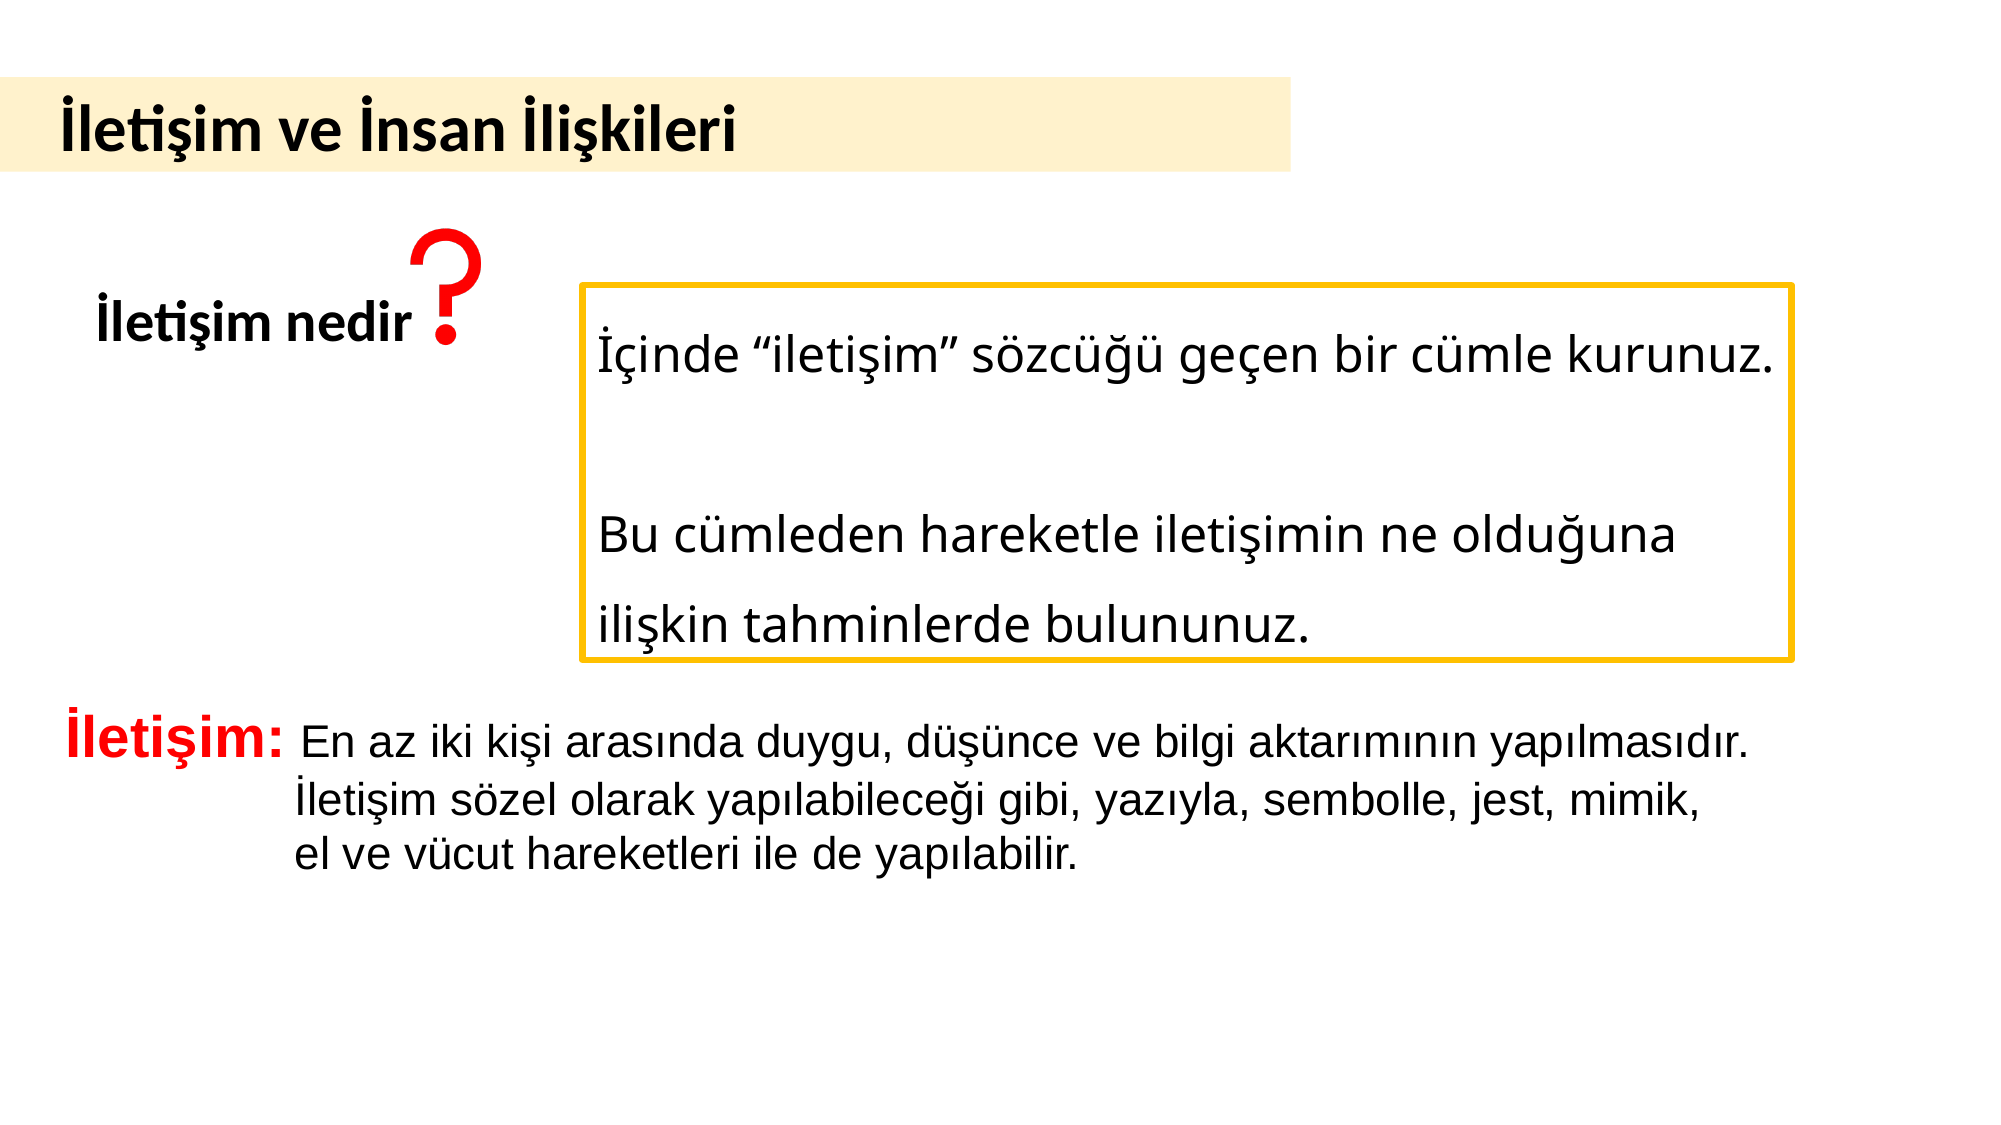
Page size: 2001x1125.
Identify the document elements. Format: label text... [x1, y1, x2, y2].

text_box İçinde “iletişim” sözcüğü geçen bir cümle kurunuz. Bu cümleden hareketle iletişimin ne olduğuna ilişkin tahminlerde bulununuz. [582, 285, 1792, 661]
text_box İletişim: En az iki kişi arasında duygu, düşünce ve bilgi aktarımının yapılmasıdır. İletişim sözel olarak yapılabileceği gibi, yazıyla, sembolle, jest, mimik, el ve vücut hareketleri ile de yapılabilir. [50, 691, 1942, 887]
picture [370, 211, 521, 362]
text_box İletişim nedir [80, 275, 370, 361]
text_box İletişim ve İnsan İlişkileri [0, 77, 1291, 172]
